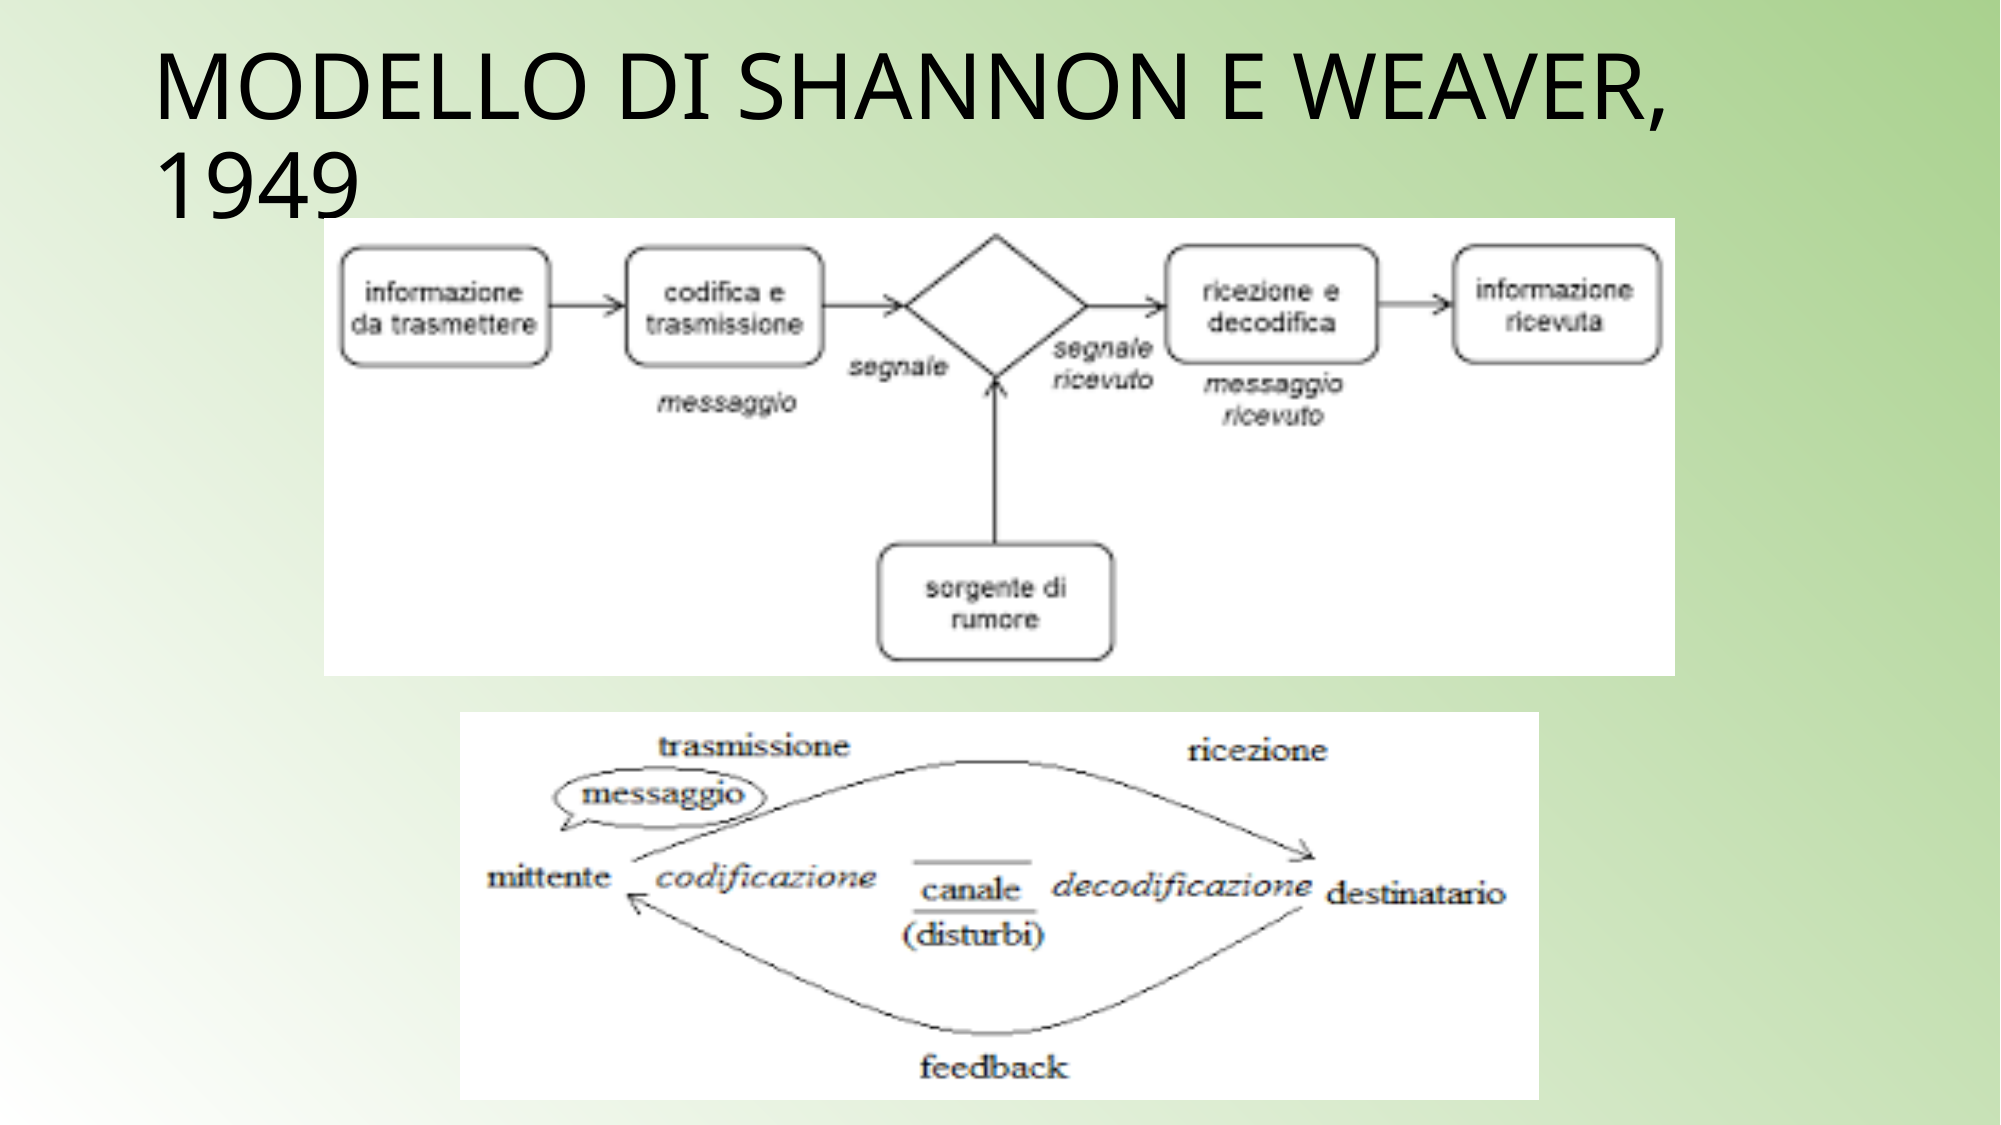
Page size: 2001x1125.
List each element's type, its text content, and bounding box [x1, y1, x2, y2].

title MODELLO DI SHANNON E WEAVER, 1949 [137, 59, 1863, 219]
picture [460, 712, 1539, 1100]
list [324, 218, 1675, 676]
